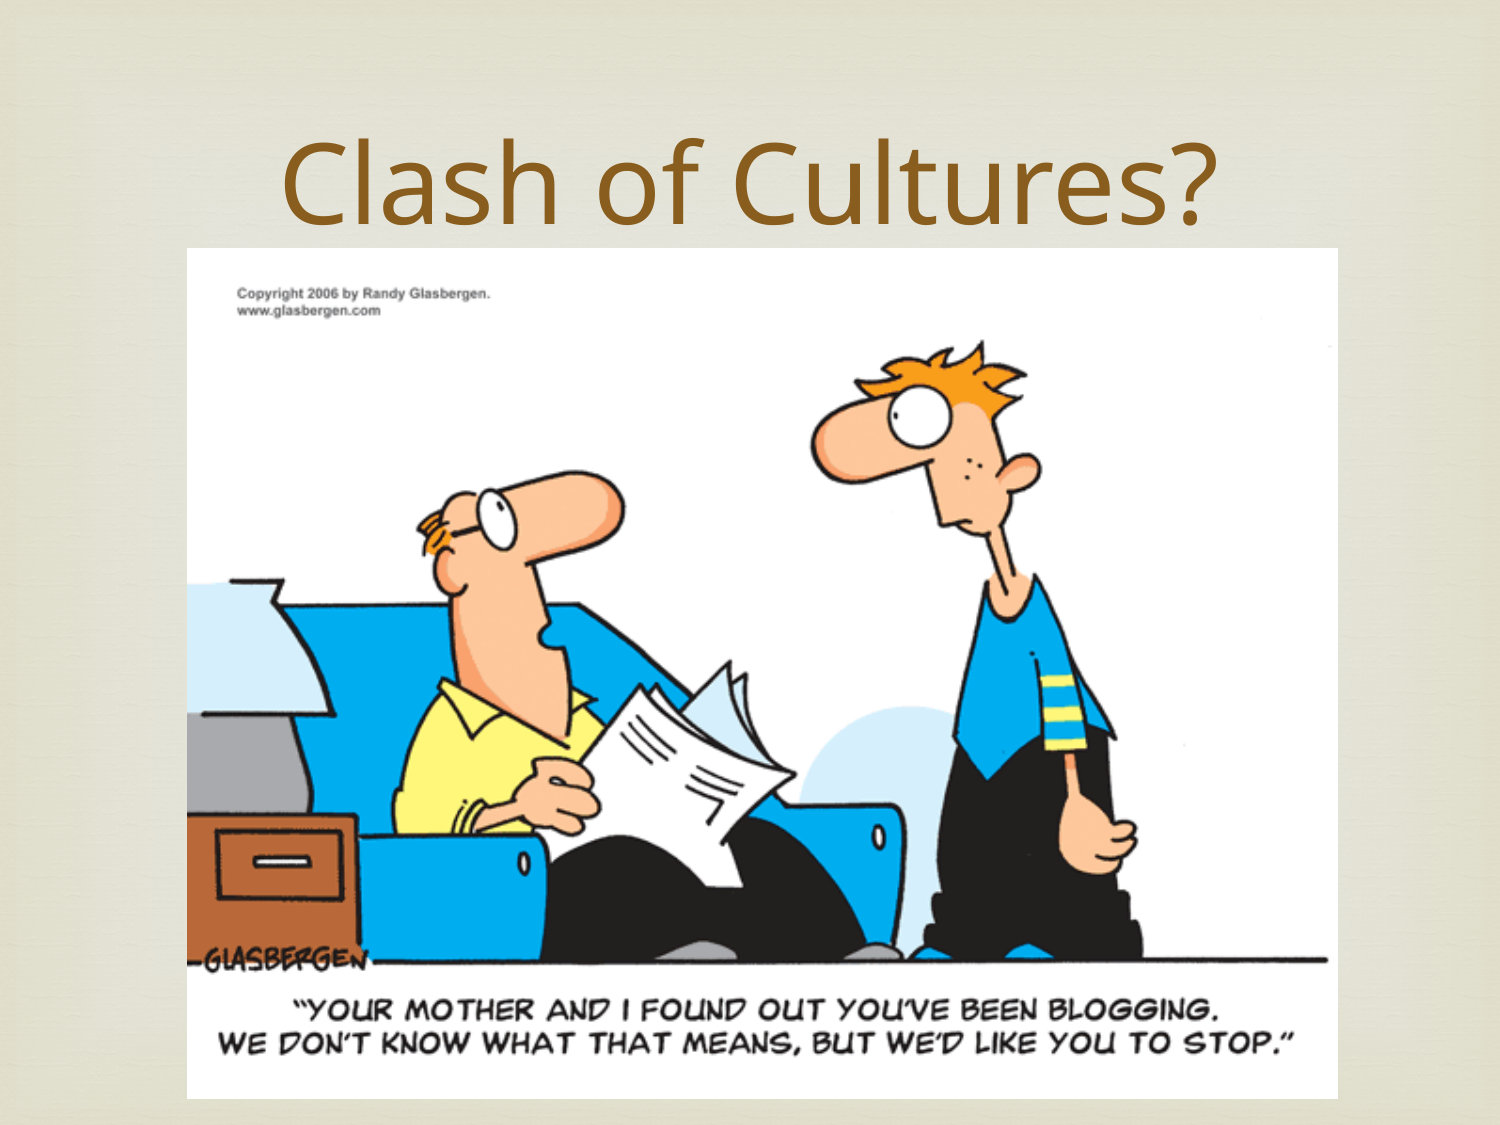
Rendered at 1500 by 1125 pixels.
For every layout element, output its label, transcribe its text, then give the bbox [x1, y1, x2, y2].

picture [186, 248, 1338, 1099]
title Clash of Cultures? [112, 93, 1386, 267]
